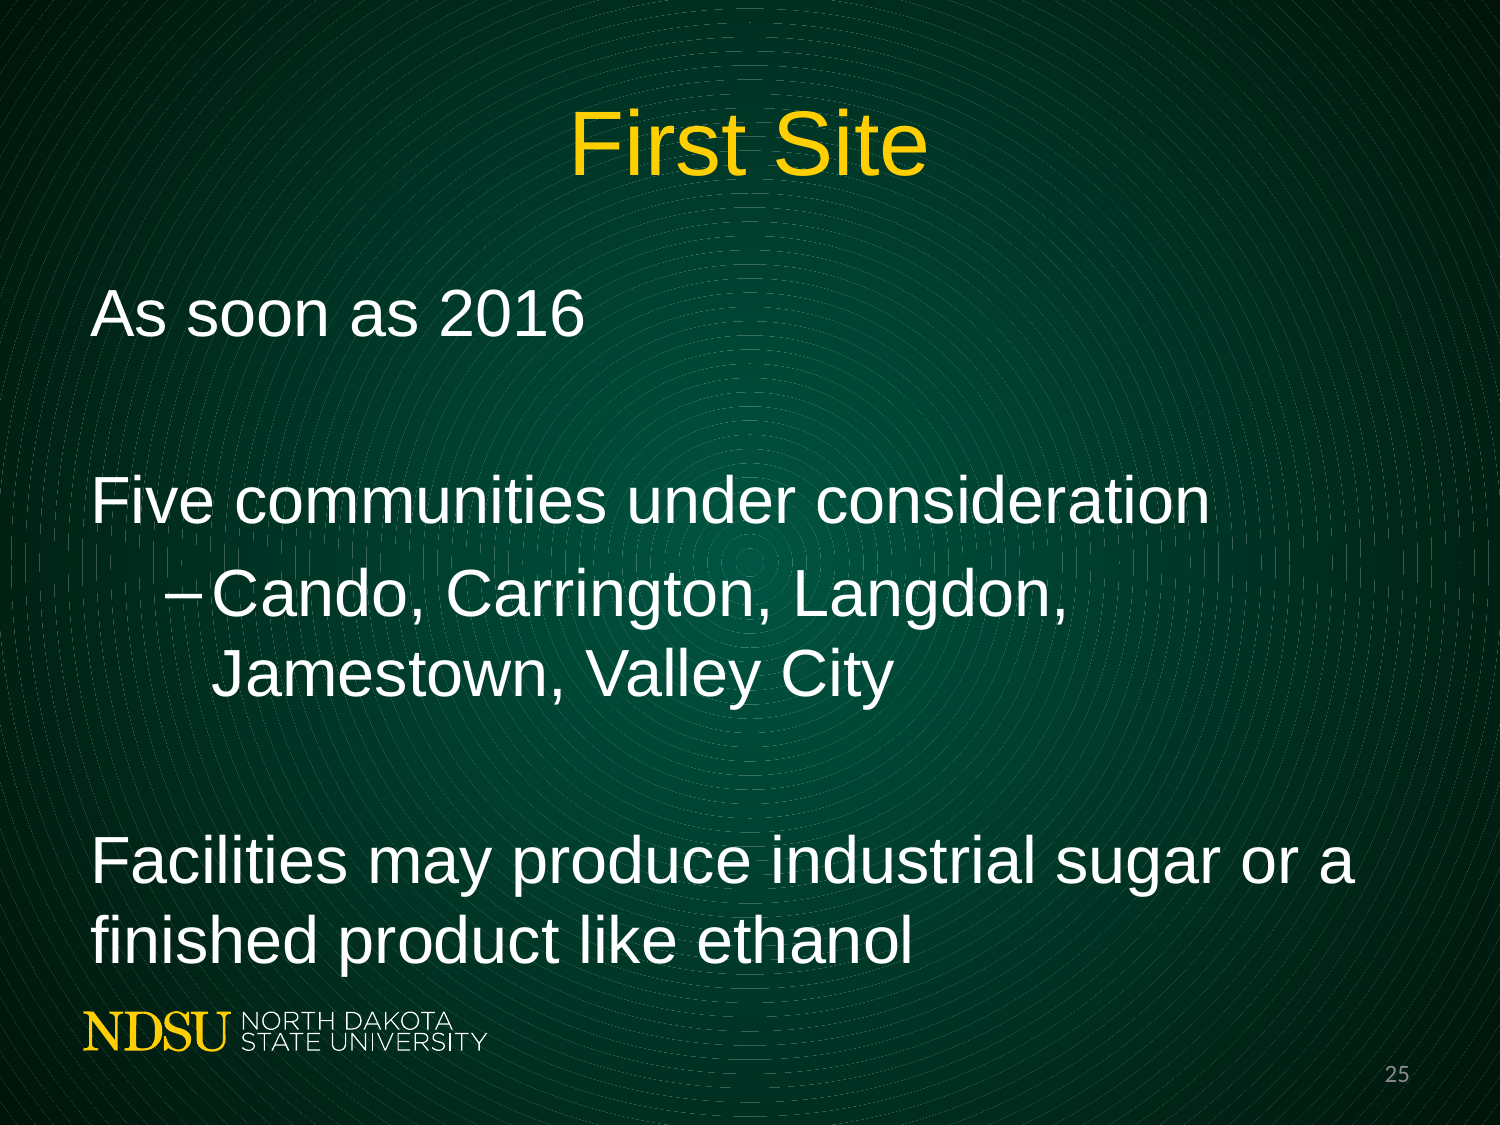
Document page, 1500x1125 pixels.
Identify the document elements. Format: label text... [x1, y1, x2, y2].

slide_number 25 [1074, 1042, 1425, 1103]
list As soon as 2016 Five communities under consideration Cando, Carrington, Langdon, Jamestown, Valley City Facilities may produce industrial sugar or a finished product like ethanol [75, 262, 1425, 1005]
title First Site [75, 45, 1425, 233]
